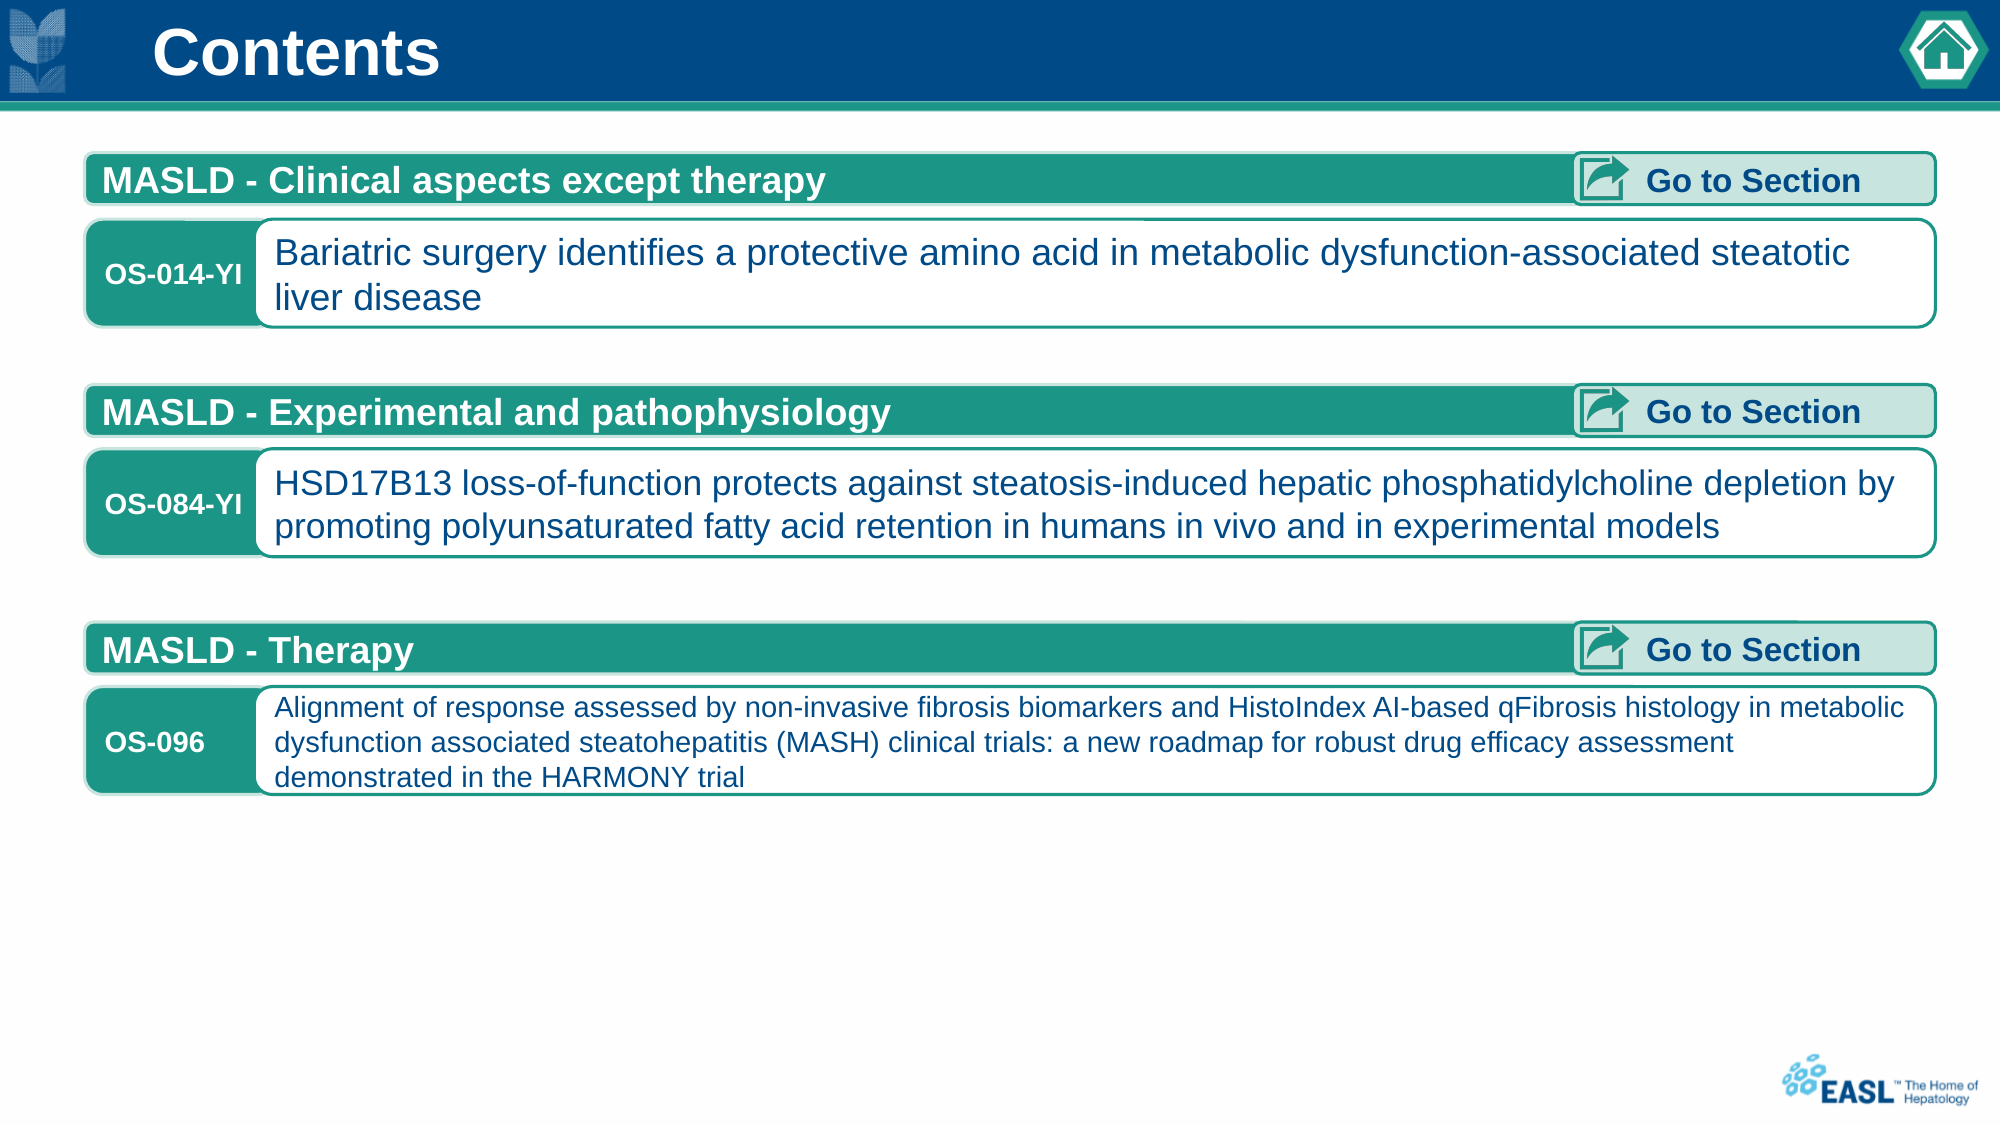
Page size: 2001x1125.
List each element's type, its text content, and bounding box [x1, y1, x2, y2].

text_box OS-014-YI [82, 217, 265, 329]
picture [0, 0, 2000, 1125]
text_box Go to Section [1570, 152, 1577, 206]
text_box Go to Section [1570, 621, 1577, 675]
text_box Alignment of response assessed by non-invasive fibrosis biomarkers and HistoIndex AI-based qFibrosis histology in metabolic dysfunction associated steatohepatitis (MASH) clinical trials: a new roadmap for robust drug efficacy assessment demonstrated in the HARMONY trial [252, 684, 1937, 797]
text_box OS-096 [82, 684, 264, 797]
text_box Bariatric surgery identifies a protective amino acid in metabolic dysfunction-associated steatotic liver disease [252, 217, 1937, 329]
title Contents [137, 0, 1863, 123]
text_box Go to Section [1570, 383, 1577, 437]
text_box MASLD - Experimental and pathophysiology [82, 382, 1580, 439]
text_box OS-084-YI [82, 447, 265, 559]
text_box HSD17B13 loss-of-function protects against steatosis-induced hepatic phosphatidylcholine depletion by promoting polyunsaturated fatty acid retention in humans in vivo and in experimental models [252, 447, 1937, 559]
text_box Go to Section [1578, 620, 1937, 676]
text_box Go to Section [1580, 151, 1937, 207]
text_box MASLD - Therapy [82, 620, 1578, 676]
text_box Go to Section [1580, 382, 1937, 439]
text_box MASLD - Clinical aspects except therapy [82, 151, 1580, 207]
